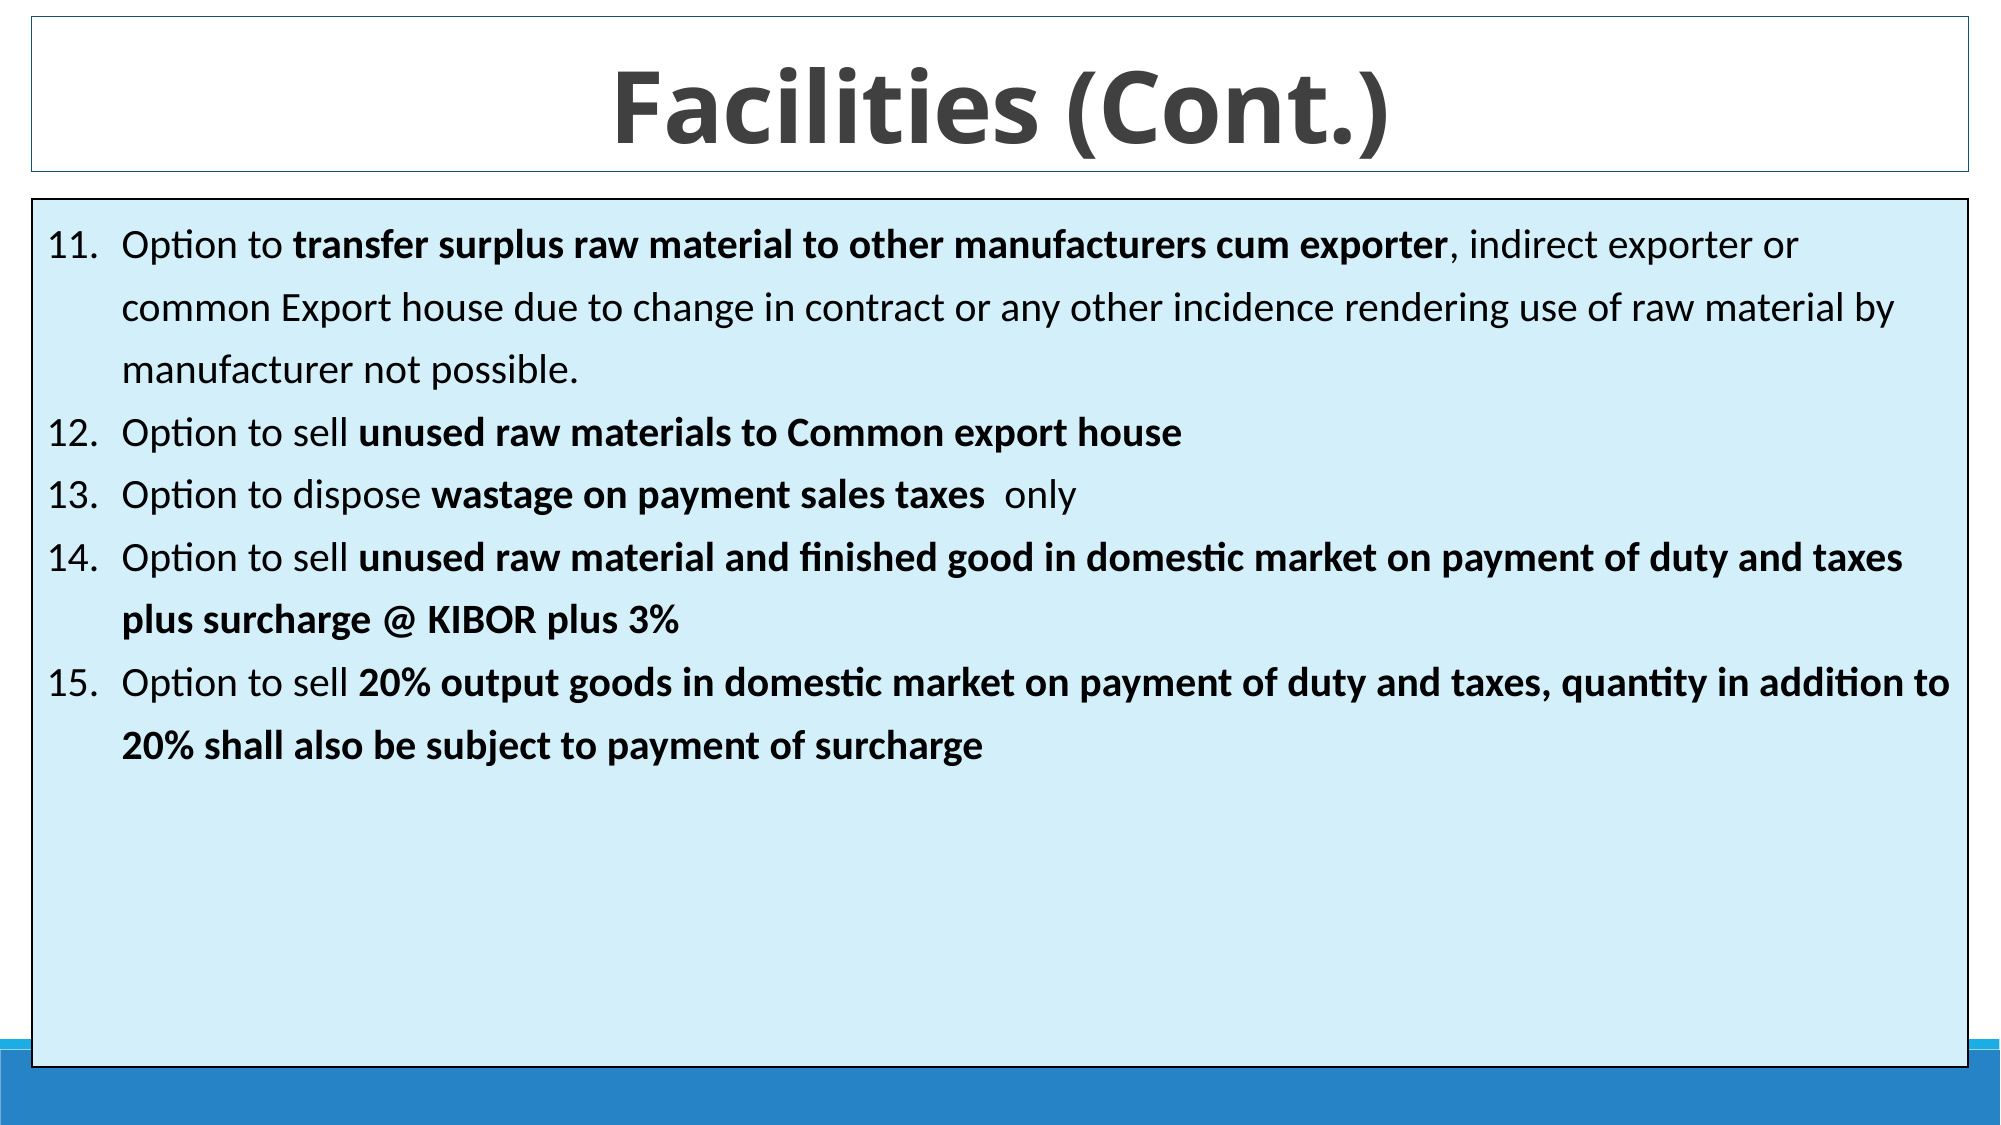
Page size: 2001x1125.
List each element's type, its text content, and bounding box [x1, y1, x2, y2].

title Facilities (Cont.) [31, 16, 1969, 172]
table_header Option to transfer surplus raw material to other manufacturers cum exporter, indirect exporter or common Export house due to change in contract or any other incidence rendering use of raw material by manufacturer not possible. Option to sell unused raw materials to Common export house Option to dispose wastage on payment sales taxes only Option to sell unused raw material and finished good in domestic market on payment of duty and taxes plus surcharge @ KIBOR plus 3% Option to sell 20% output goods in domestic market on payment of duty and taxes, quantity in addition to 20% shall also be subject to payment of surcharge [33, 200, 1967, 1066]
